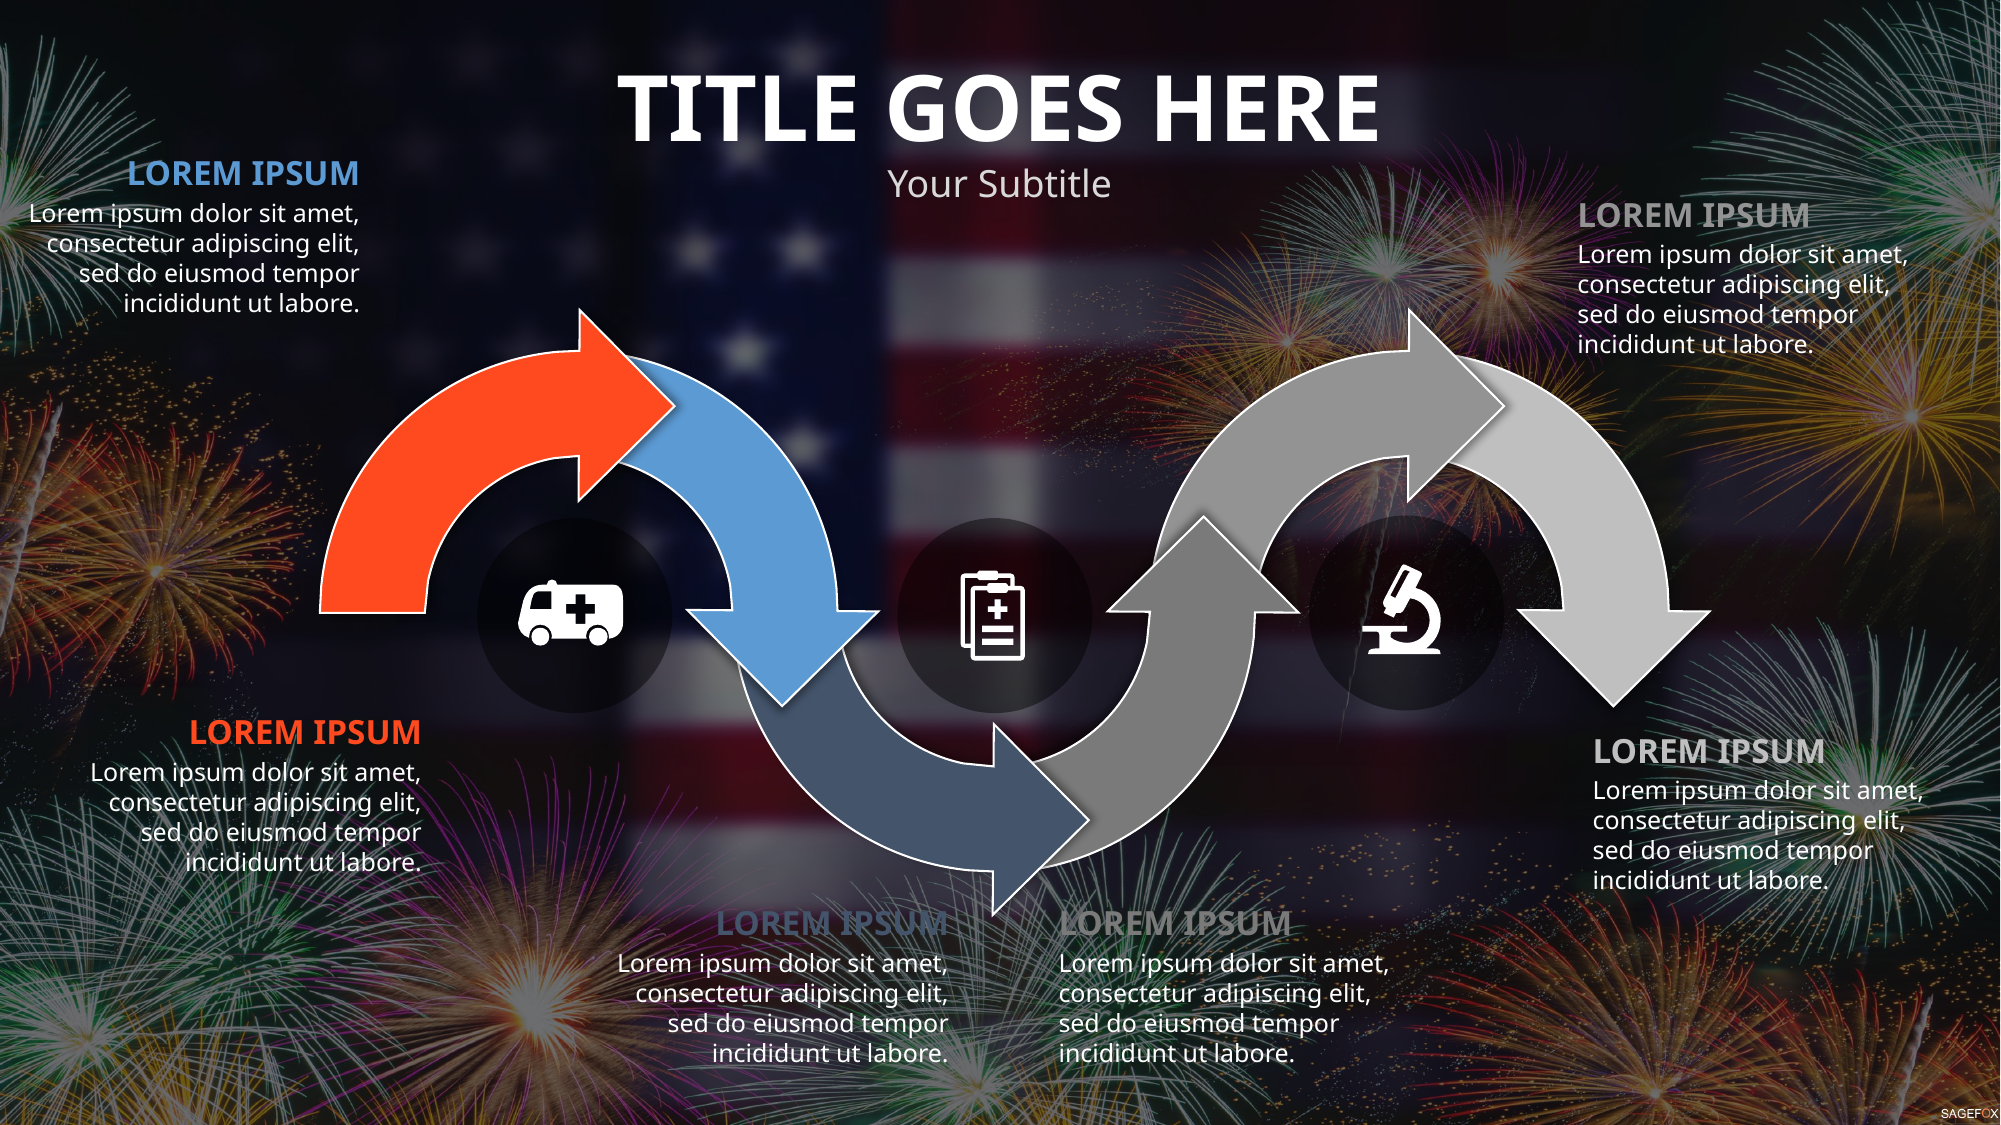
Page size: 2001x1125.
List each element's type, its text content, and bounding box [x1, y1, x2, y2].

text_box [630, 358, 881, 708]
picture [0, 0, 2001, 1125]
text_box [517, 579, 624, 646]
text_box LOREM IPSUM Lorem ipsum dolor sit amet, consectetur adipiscing elit, sed do eiusmod tempor incididunt ut labore. [1048, 897, 1410, 1073]
text_box [741, 658, 1091, 918]
text_box [1156, 307, 1506, 562]
text_box [1362, 564, 1441, 655]
text_box LOREM IPSUM Lorem ipsum dolor sit amet, consectetur adipiscing elit, sed do eiusmod tempor incididunt ut labore. [9, 147, 371, 323]
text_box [960, 570, 1025, 661]
text_box LOREM IPSUM Lorem ipsum dolor sit amet, consectetur adipiscing elit, sed do eiusmod tempor incididunt ut labore. [598, 897, 960, 1073]
text_box [1043, 515, 1301, 866]
text_box [1307, 514, 1506, 712]
text_box [896, 517, 1094, 715]
text_box LOREM IPSUM Lorem ipsum dolor sit amet, consectetur adipiscing elit, sed do eiusmod tempor incididunt ut labore. [1582, 724, 1944, 900]
text_box LOREM IPSUM Lorem ipsum dolor sit amet, consectetur adipiscing elit, sed do eiusmod tempor incididunt ut labore. [70, 706, 433, 881]
text_box [476, 517, 674, 715]
text_box TITLE GOES HERE Your Subtitle [548, 42, 1452, 212]
text_box [318, 307, 677, 614]
text_box LOREM IPSUM Lorem ipsum dolor sit amet, consectetur adipiscing elit, sed do eiusmod tempor incididunt ut labore. [1567, 189, 1929, 364]
text_box [1460, 358, 1712, 708]
